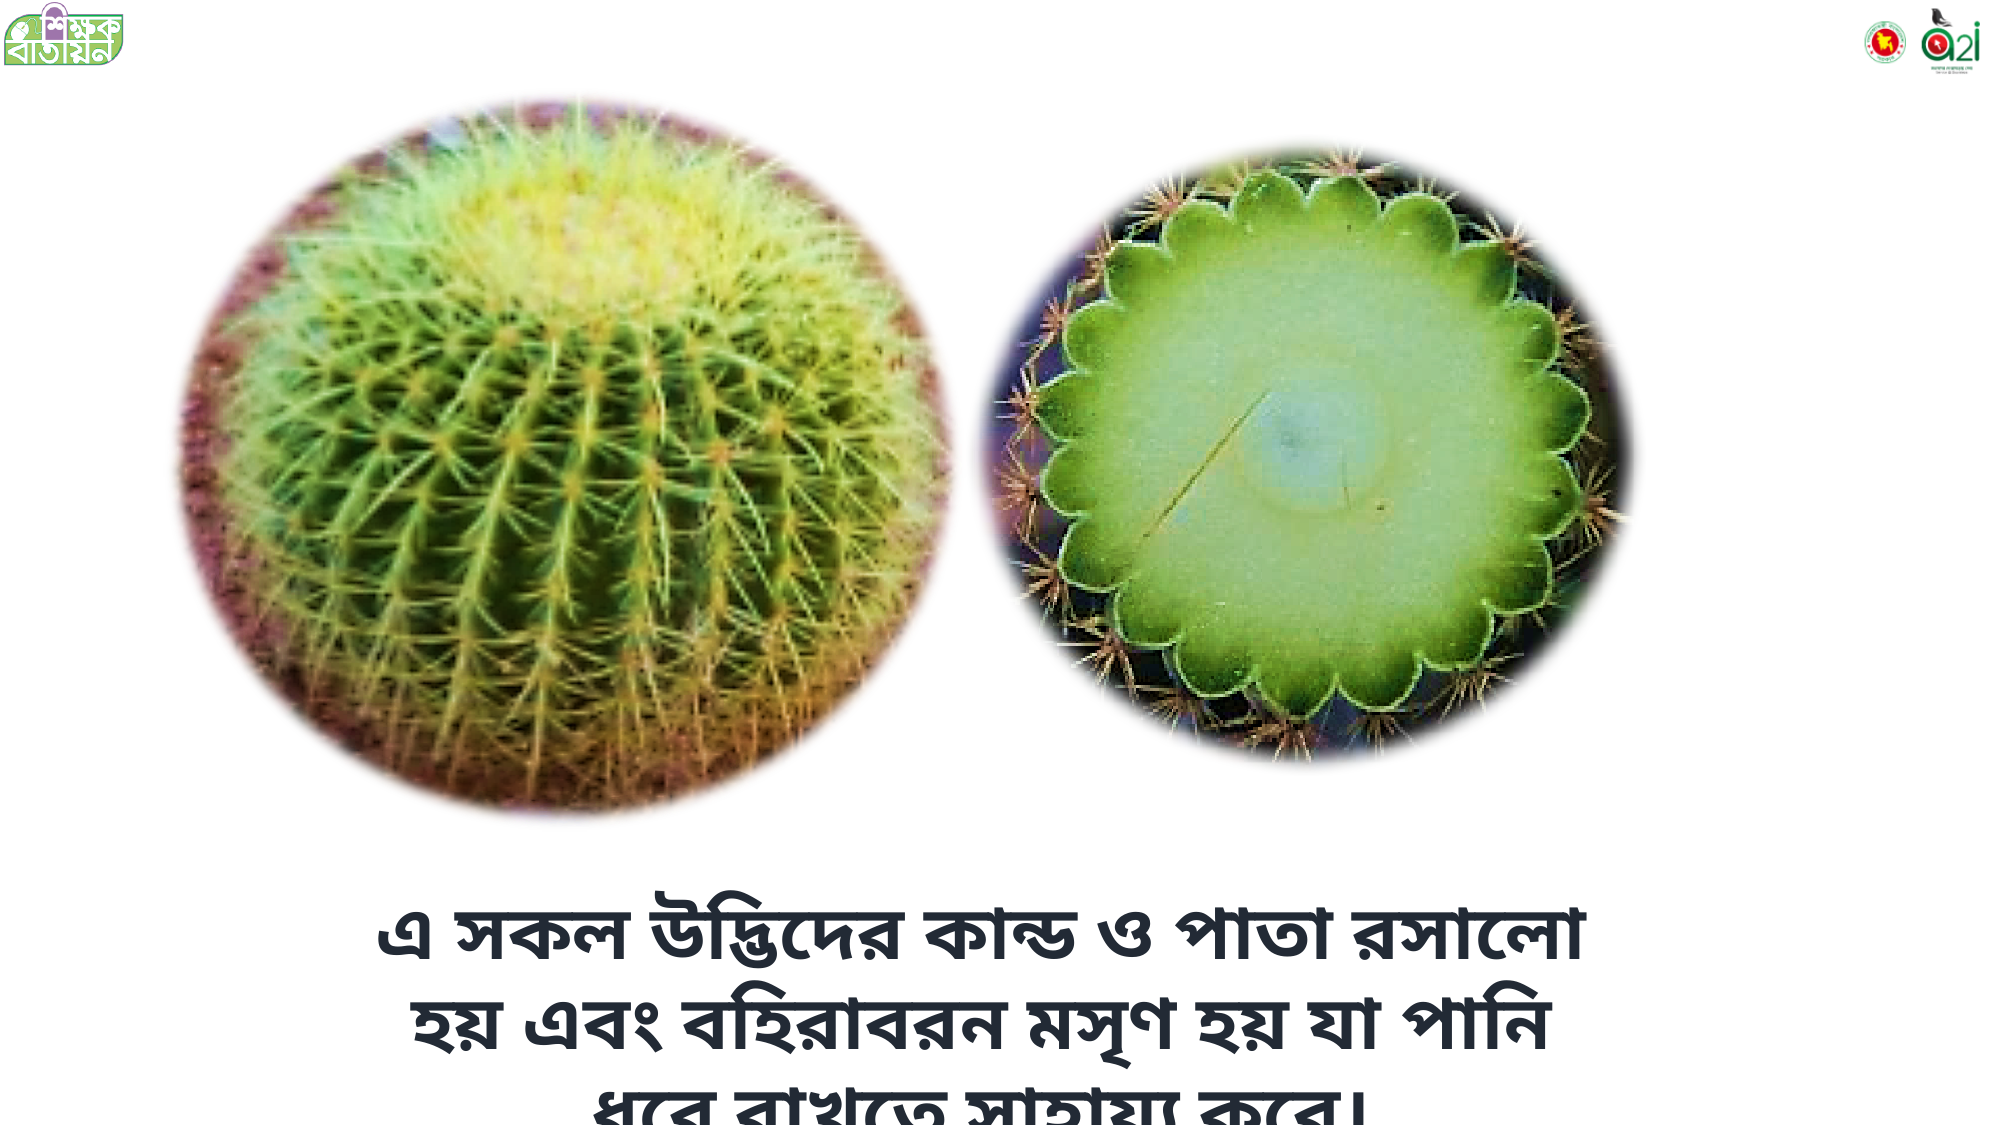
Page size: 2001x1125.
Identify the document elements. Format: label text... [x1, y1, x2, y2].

picture [2, 0, 125, 66]
picture [163, 86, 1647, 832]
text_box এ সকল উদ্ভিদের কান্ড ও পাতা রসালো হয় এবং বহিরাবরন মসৃণ হয় যা পানি ধরে রাখতে সাহায্য করে। [324, 876, 1638, 1125]
picture [1852, 0, 2000, 88]
